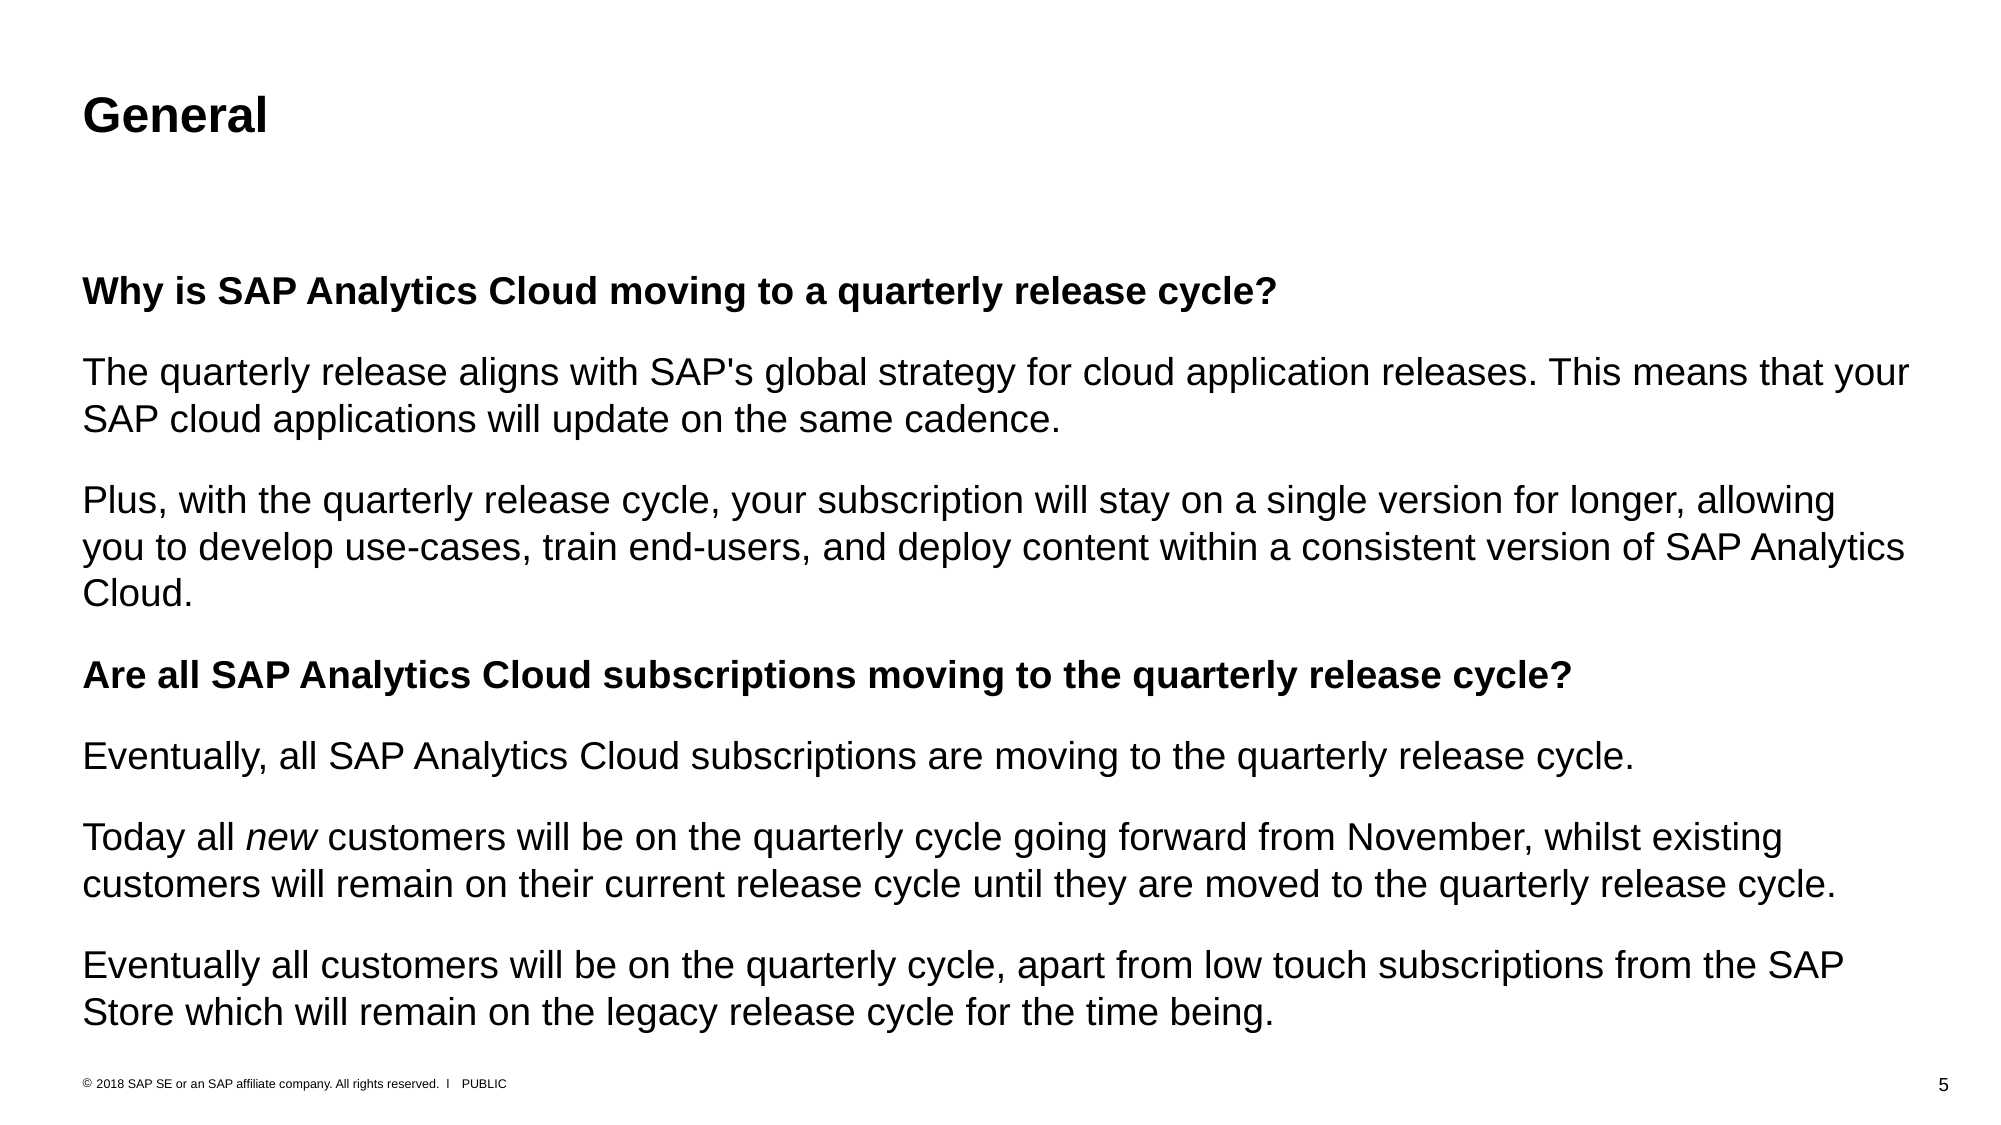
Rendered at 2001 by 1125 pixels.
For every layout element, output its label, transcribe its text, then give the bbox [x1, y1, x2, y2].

title General [82, 82, 1918, 144]
list Why is SAP Analytics Cloud moving to a quarterly release cycle? The quarterly release aligns with SAP's global strategy for cloud application releases. This means that your SAP cloud applications will update on the same cadence. Plus, with the quarterly release cycle, your subscription will stay on a single version for longer, allowing you to develop use-cases, train end-users, and deploy content within a consistent version of SAP Analytics Cloud. Are all SAP Analytics Cloud subscriptions moving to the quarterly release cycle? Eventually, all SAP Analytics Cloud subscriptions are moving to the quarterly release cycle. Today all new customers will be on the quarterly cycle going forward from November, whilst existing customers will remain on their current release cycle until they are moved to the quarterly release cycle. Eventually all customers will be on the quarterly cycle, apart from low touch subscriptions from the SAP Store which will remain on the legacy release cycle for the time being. [82, 265, 1918, 1040]
